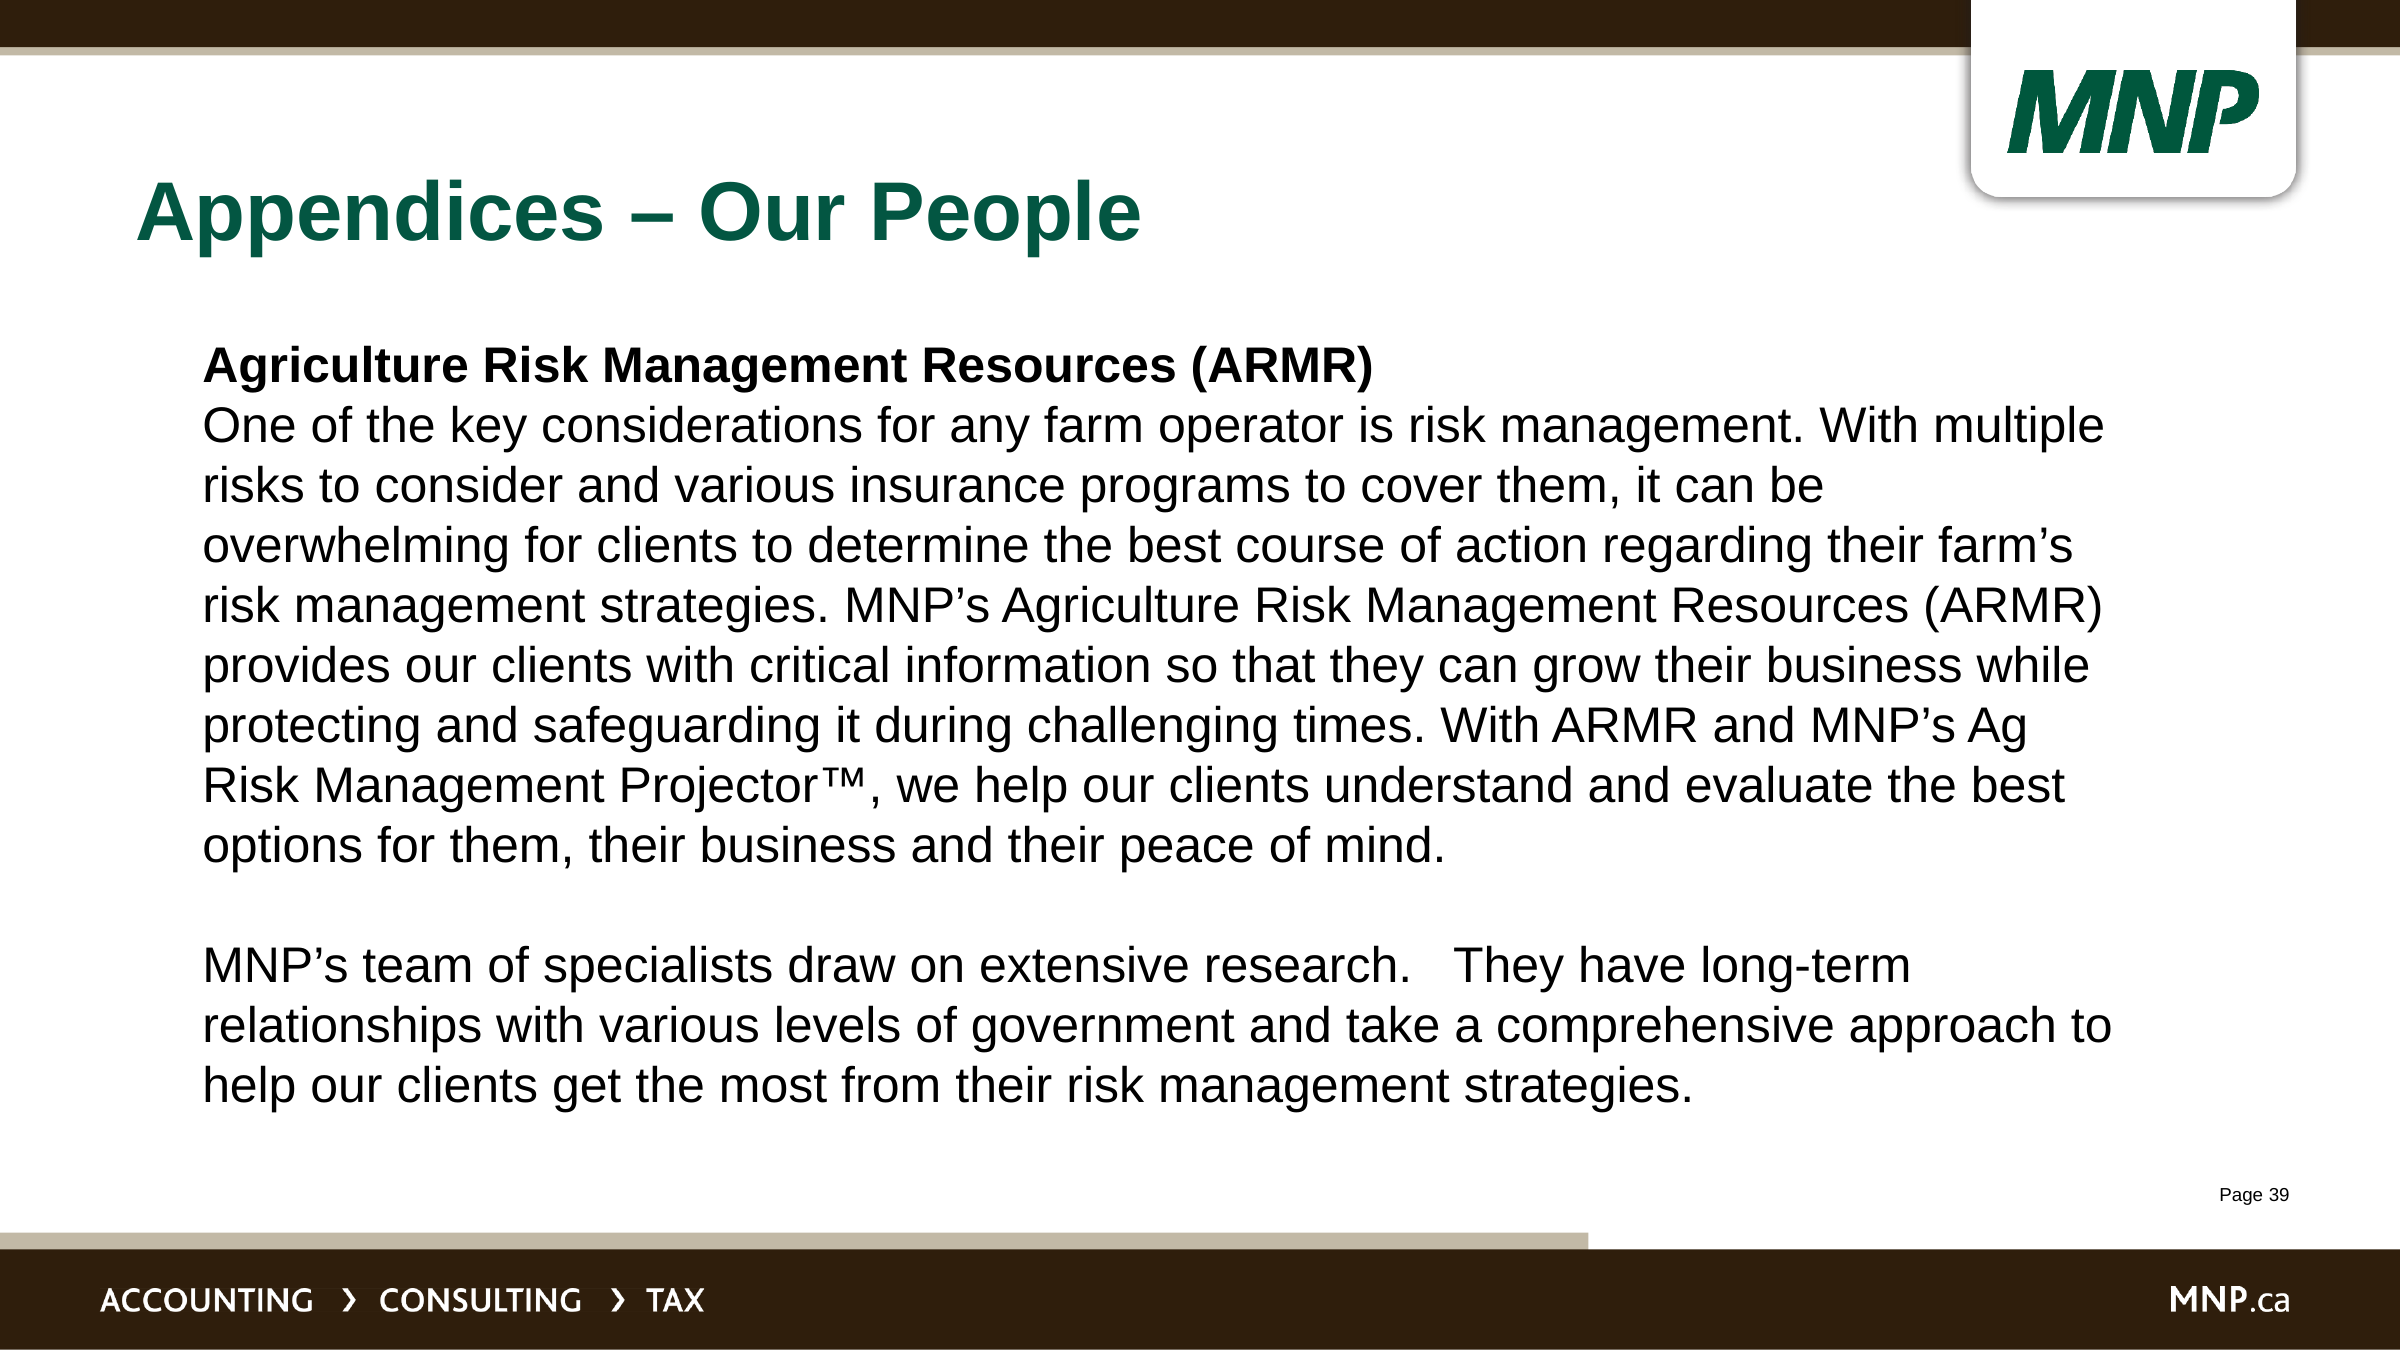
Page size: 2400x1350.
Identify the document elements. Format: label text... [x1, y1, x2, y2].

picture [1955, 0, 2311, 212]
picture [99, 1288, 705, 1312]
picture [2171, 1286, 2289, 1312]
title Appendices – Our People [120, 134, 1840, 279]
text_box Agriculture Risk Management Resources (ARMR) One of the key considerations for any farm operator is risk management. With multiple risks to consider and various insurance programs to cover them, it can be overwhelming for clients to determine the best course of action regarding their farm’s risk management strategies. MNP’s Agriculture Risk Management Resources (ARMR) provides our clients with critical information so that they can grow their business while protecting and safeguarding it during challenging times. With ARMR and MNP’s Ag Risk Management Projector™, we help our clients understand and evaluate the best options for them, their business and their peace of mind. MNP’s team of specialists draw on extensive research. They have long-term relationships with various levels of government and take a comprehensive approach to help our clients get the most from their risk management strategies. [187, 324, 2138, 1047]
